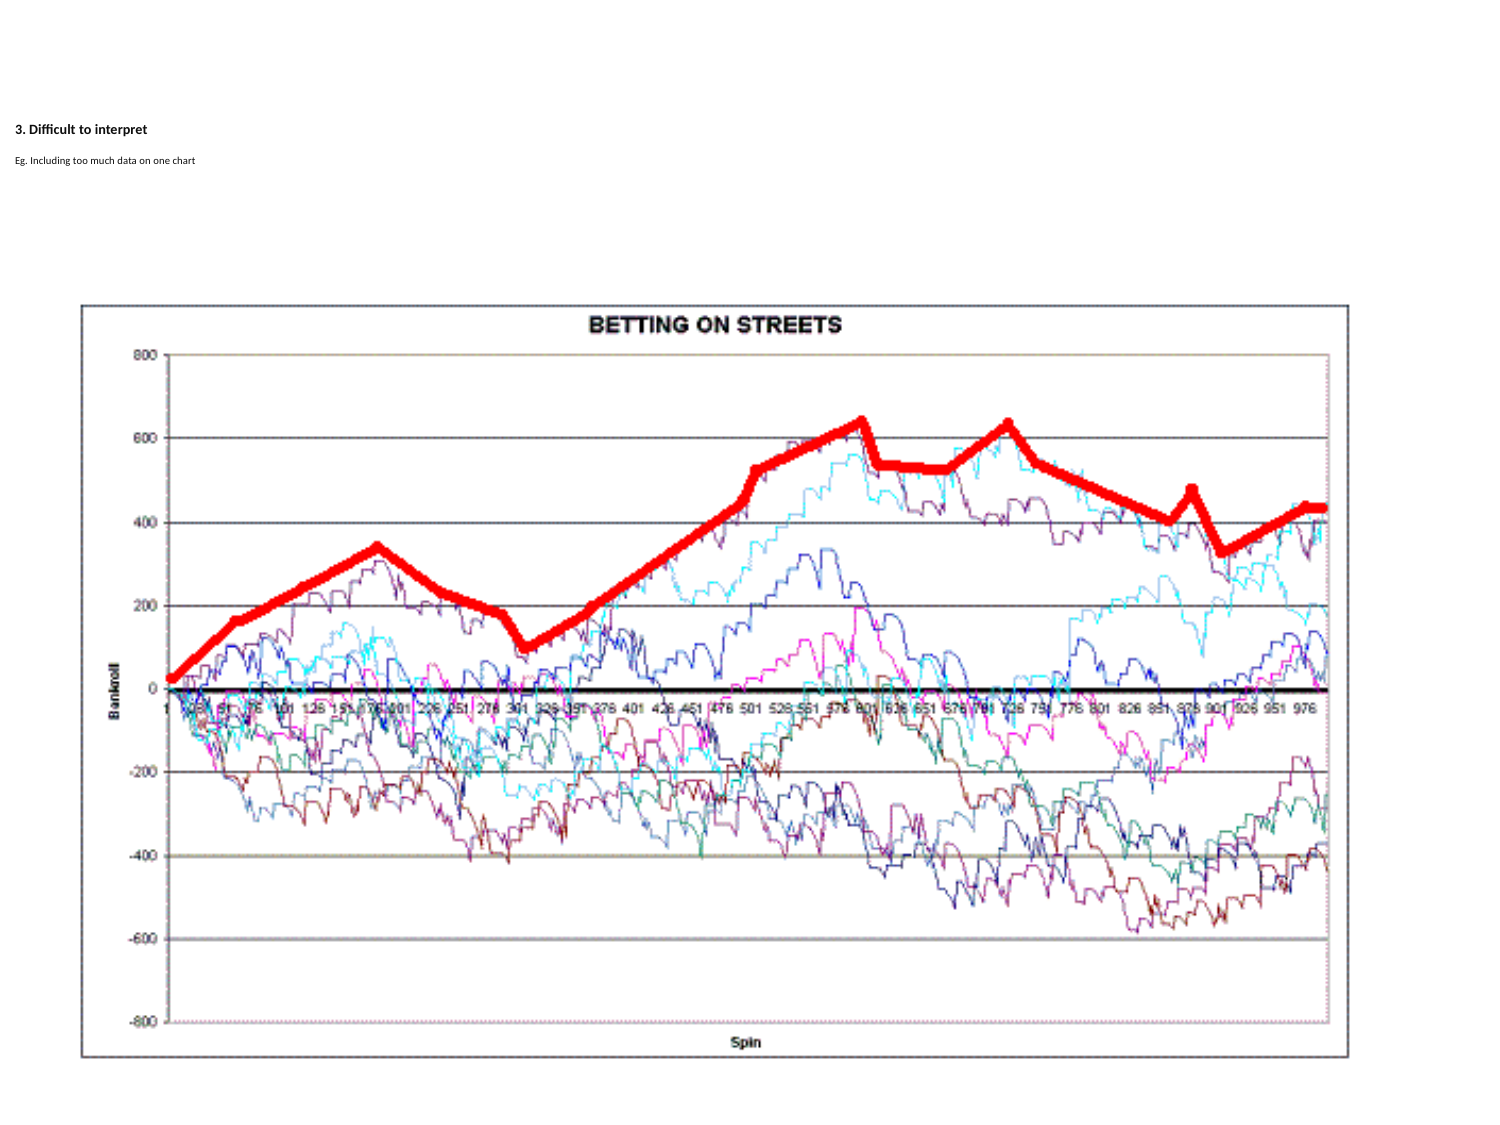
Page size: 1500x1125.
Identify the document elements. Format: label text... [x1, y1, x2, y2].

picture [74, 299, 1357, 1063]
title 3. Difficult to interpret Eg. Including too much data on one chart [0, 112, 1500, 175]
